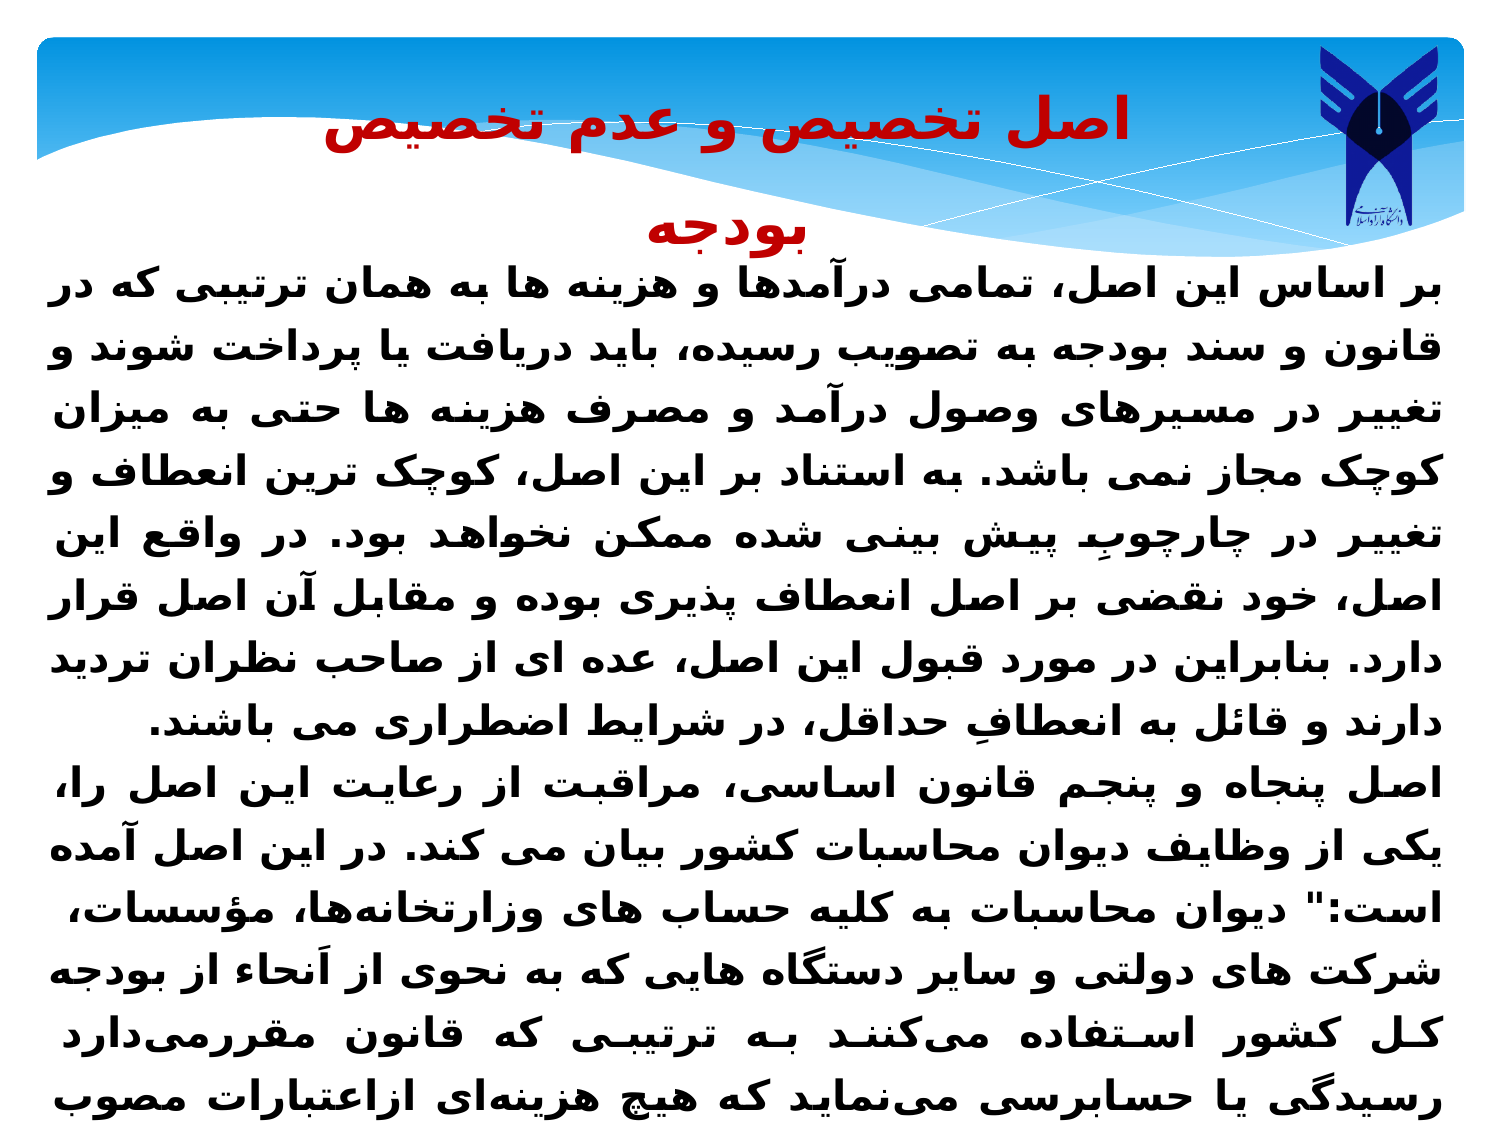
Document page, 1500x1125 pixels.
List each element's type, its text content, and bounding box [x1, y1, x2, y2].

list اصل تخصیص و عدم تخصیص بودجه [225, 38, 1231, 150]
text_box بر اساس این اصل، تمامی درآمدها و هزینه ها به همان ترتیبی که در قانون و سند بودجه به تصویب رسیده، باید دریافت یا پرداخت شوند و تغییر در مسیرهای وصول درآمد و مصرف هزینه ها حتی به میزان کوچک مجاز نمی باشد. به استناد بر این اصل، کوچک ترین انعطاف و تغییر در چارچوبِ پیش بینی شده ممکن نخواهد بود. در واقع این اصل، خود نقضی بر اصل انعطاف پذیری بوده و مقابل آن اصل قرار دارد. بنابراین در مورد قبول این اصل، عده ای از صاحب نظران تردید دارند و قائل به انعطافِ حداقل، در شرایط اضطراری می باشند. اصل پنجاه و پنجم قانون اساسی، مراقبت از رعایت این اصل را، یکی از وظایف دیوان محاسبات کشور بیان می کند. در این اصل آمده است:" دیوان محاسبات به کلیه حساب های وزارتخانه‌ها، مؤسسات‌، شرکت های دولتی و سایر دستگاه هایی که به نحوی از اَنحاء از بودجه کل کشور استفاده می‌کنند به ترتیبی که قانون مقررمی‌دارد رسیدگی یا حسابرسی می‌نماید که هیچ هزینه‌ای ازاعتبارات مصوب تجاوز نکرده و هر وجهی در محل خود به مصرف ‌رسیده باشد. دیوان محاسبات‌، حساب ها و اسناد و مدارک مربوطه را برابر قانون جمع‌آوری و گزارش تفریغ بودجه هر سال را به انضمام‌ نظرات خود به مجلس شورای اسلامی تسلیم می‌نماید. این گزارش ‌باید در دسترس عموم گذاشته شود." [33, 236, 1459, 1125]
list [46, 296, 1459, 1042]
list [1318, 45, 1440, 226]
